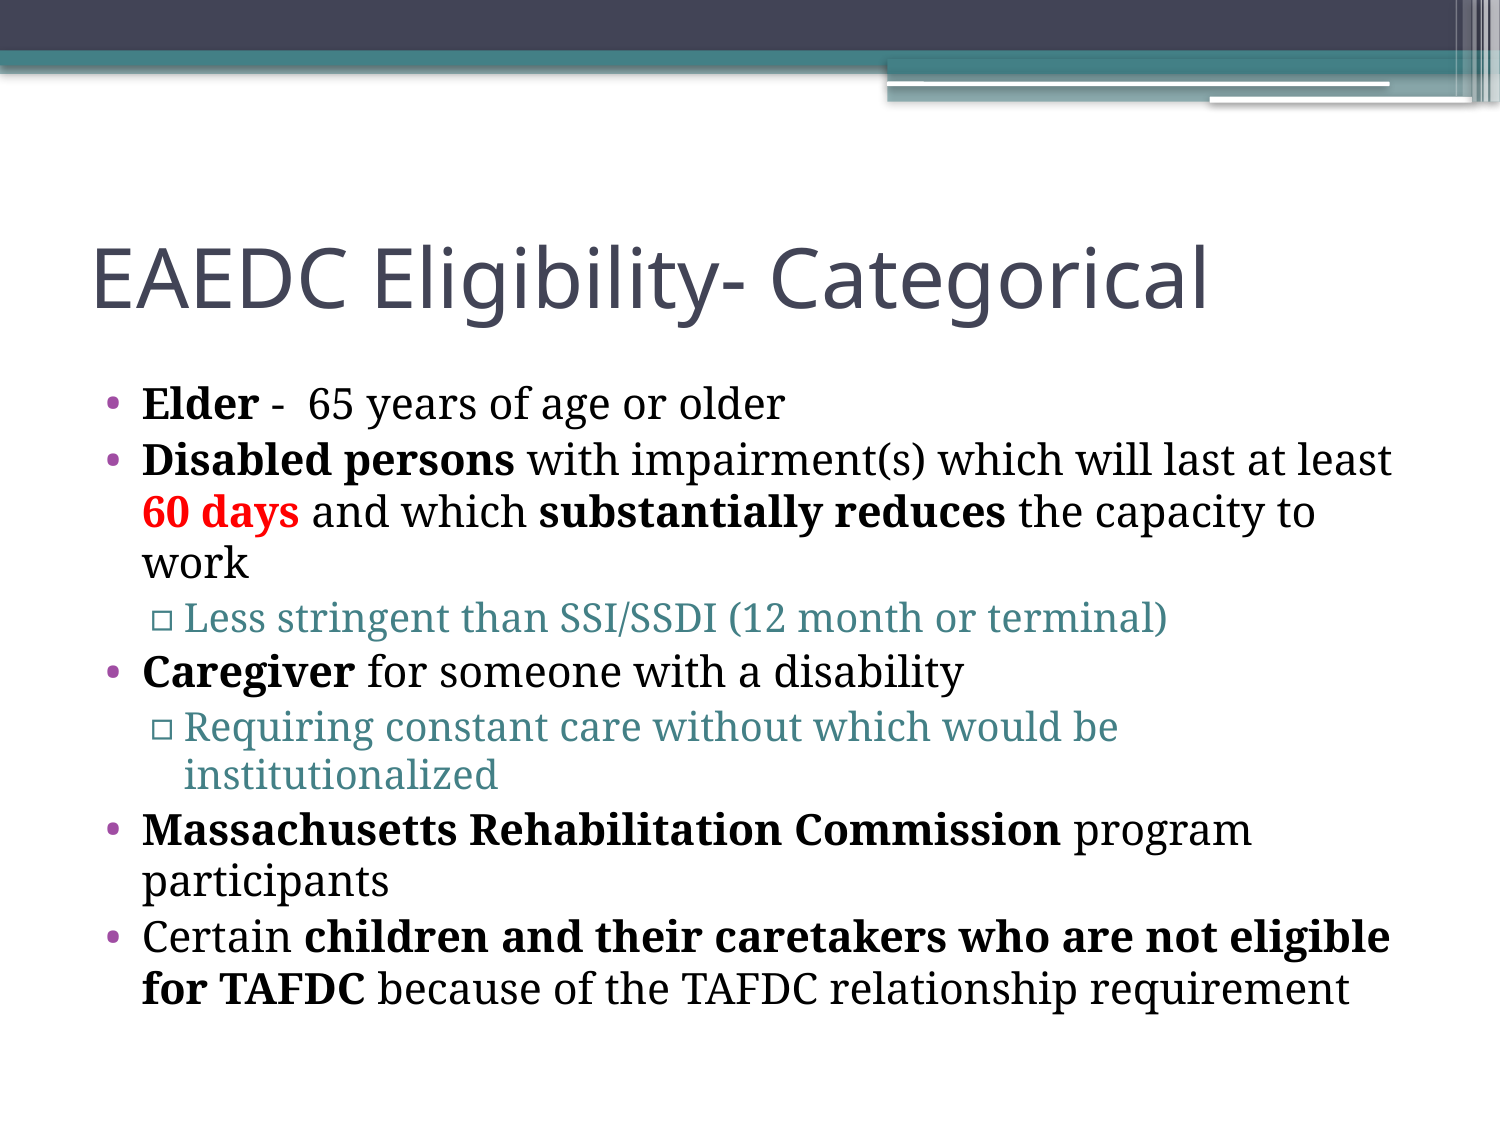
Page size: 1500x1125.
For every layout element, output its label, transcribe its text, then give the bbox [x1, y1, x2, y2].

list Elder - 65 years of age or older Disabled persons with impairment(s) which will last at least 60 days and which substantially reduces the capacity to work Less stringent than SSI/SSDI (12 month or terminal) Caregiver for someone with a disability Requiring constant care without which would be institutionalized Massachusetts Rehabilitation Commission program participants Certain children and their caretakers who are not eligible for TAFDC because of the TAFDC relationship requirement [75, 368, 1425, 1079]
title EAEDC Eligibility- Categorical [75, 187, 1425, 363]
